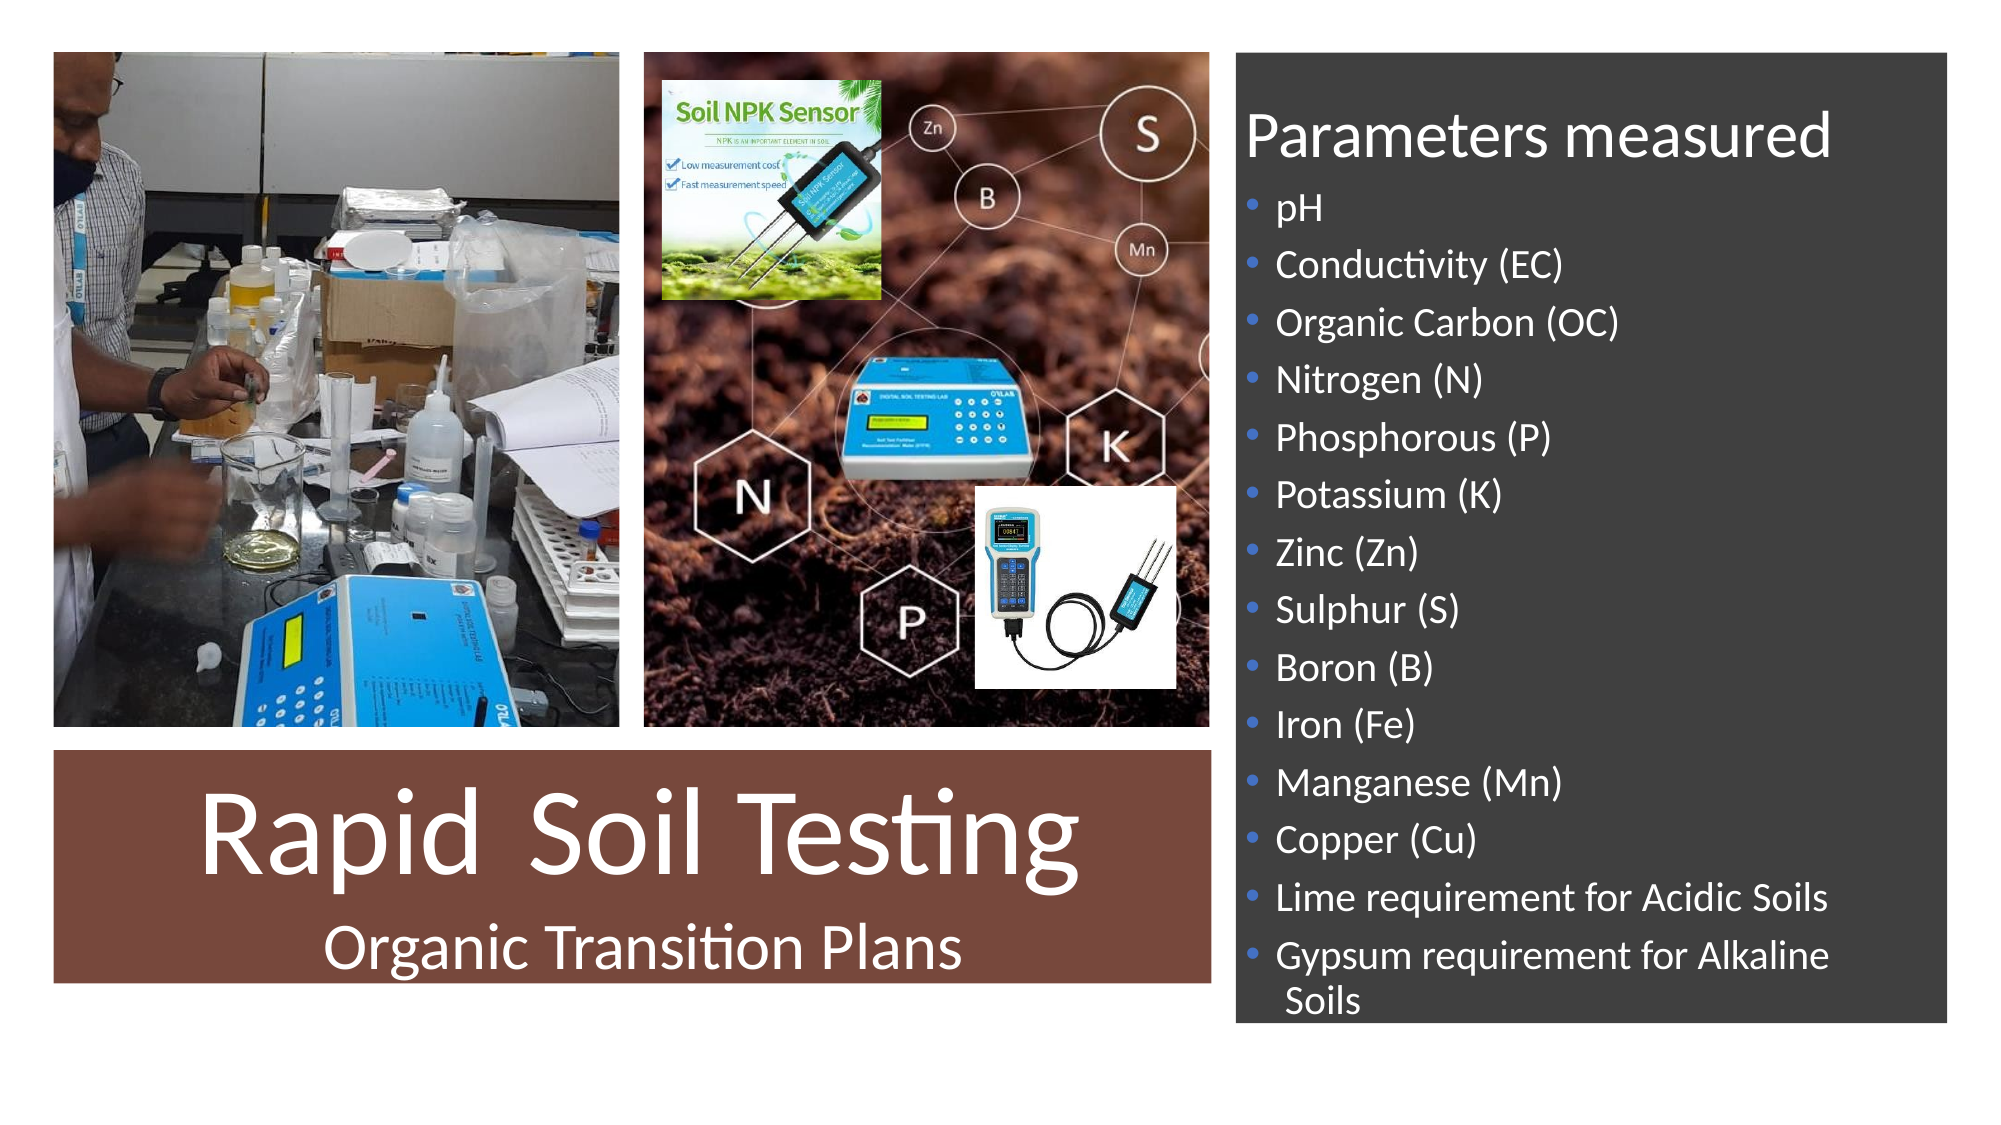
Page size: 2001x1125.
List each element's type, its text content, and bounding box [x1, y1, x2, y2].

text_box Parameters measured pH Conductivity (EC) Organic Carbon (OC) Nitrogen (N) Phosphorous (P) Potassium (K) Zinc (Zn) Sulphur (S) Boron (B) Iron (Fe) Manganese (Mn) Copper (Cu) Lime requirement for Acidic Soils Gypsum requirement for Alkaline Soils [1235, 52, 1948, 1024]
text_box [643, 52, 1210, 727]
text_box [53, 52, 620, 727]
text_box Rapid Soil Testing Organic Transition Plans [53, 750, 1212, 984]
